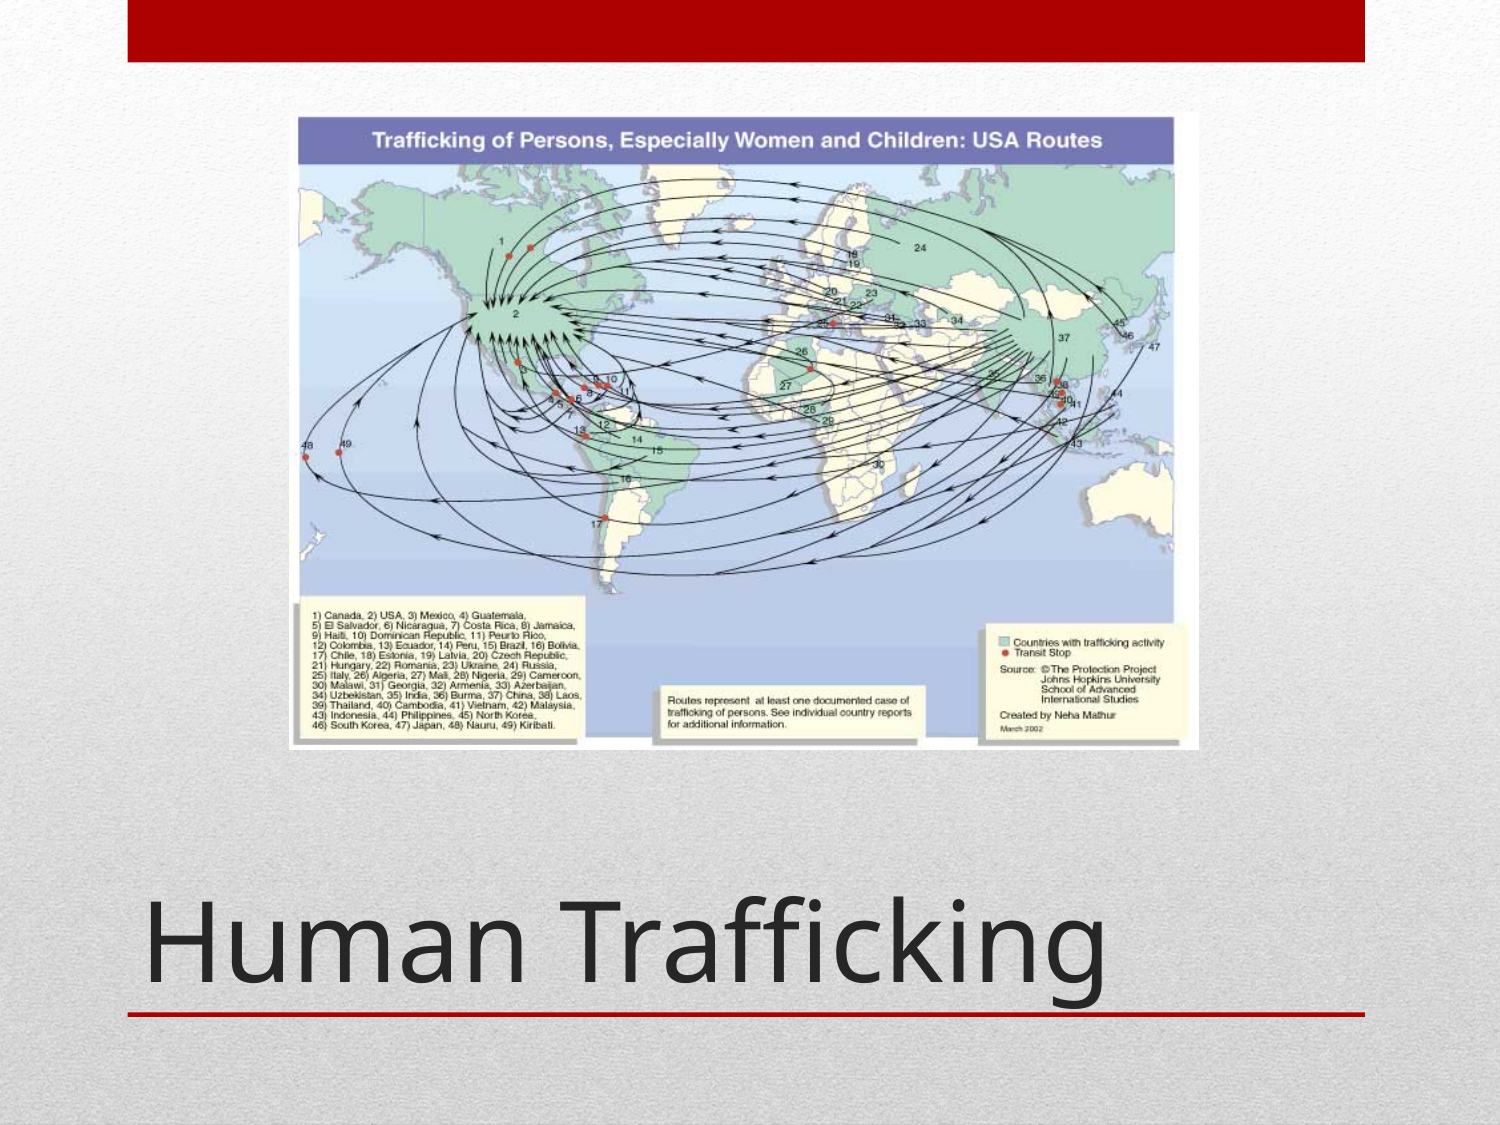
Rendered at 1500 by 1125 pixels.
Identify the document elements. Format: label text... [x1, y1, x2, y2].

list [124, 111, 1364, 751]
title Human Trafficking [125, 760, 1238, 1013]
